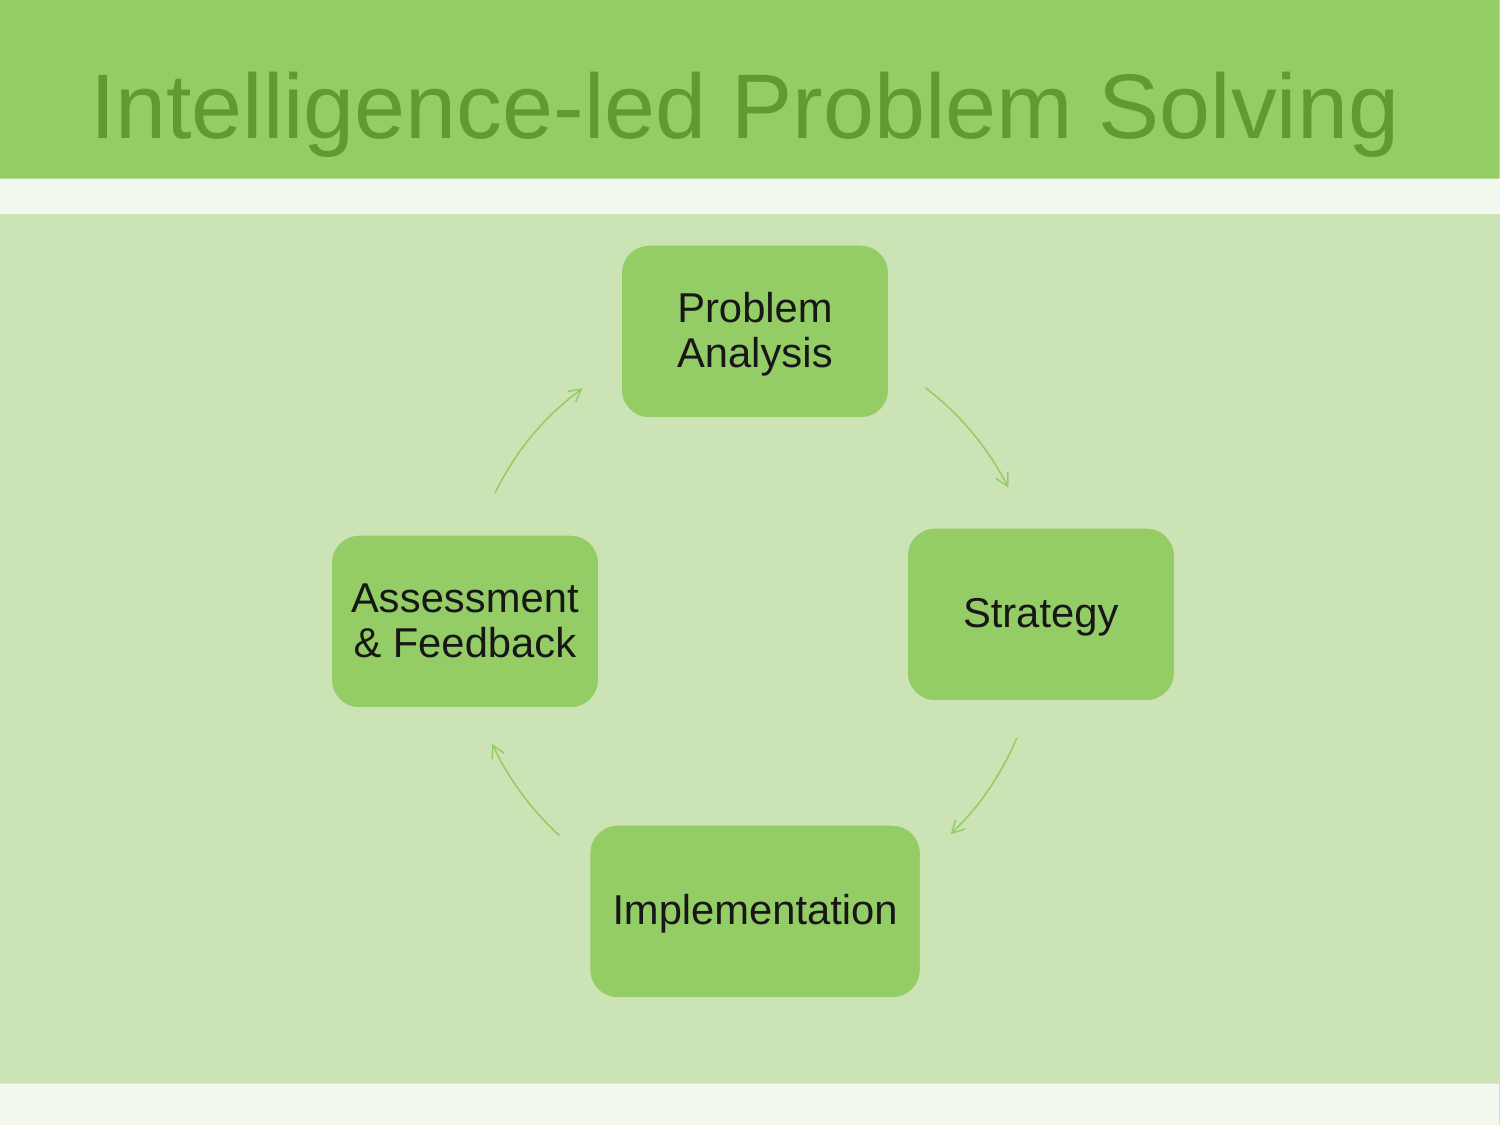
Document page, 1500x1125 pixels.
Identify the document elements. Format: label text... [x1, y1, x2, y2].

title Intelligence-led Problem Solving [74, 42, 1436, 162]
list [74, 243, 1436, 1000]
